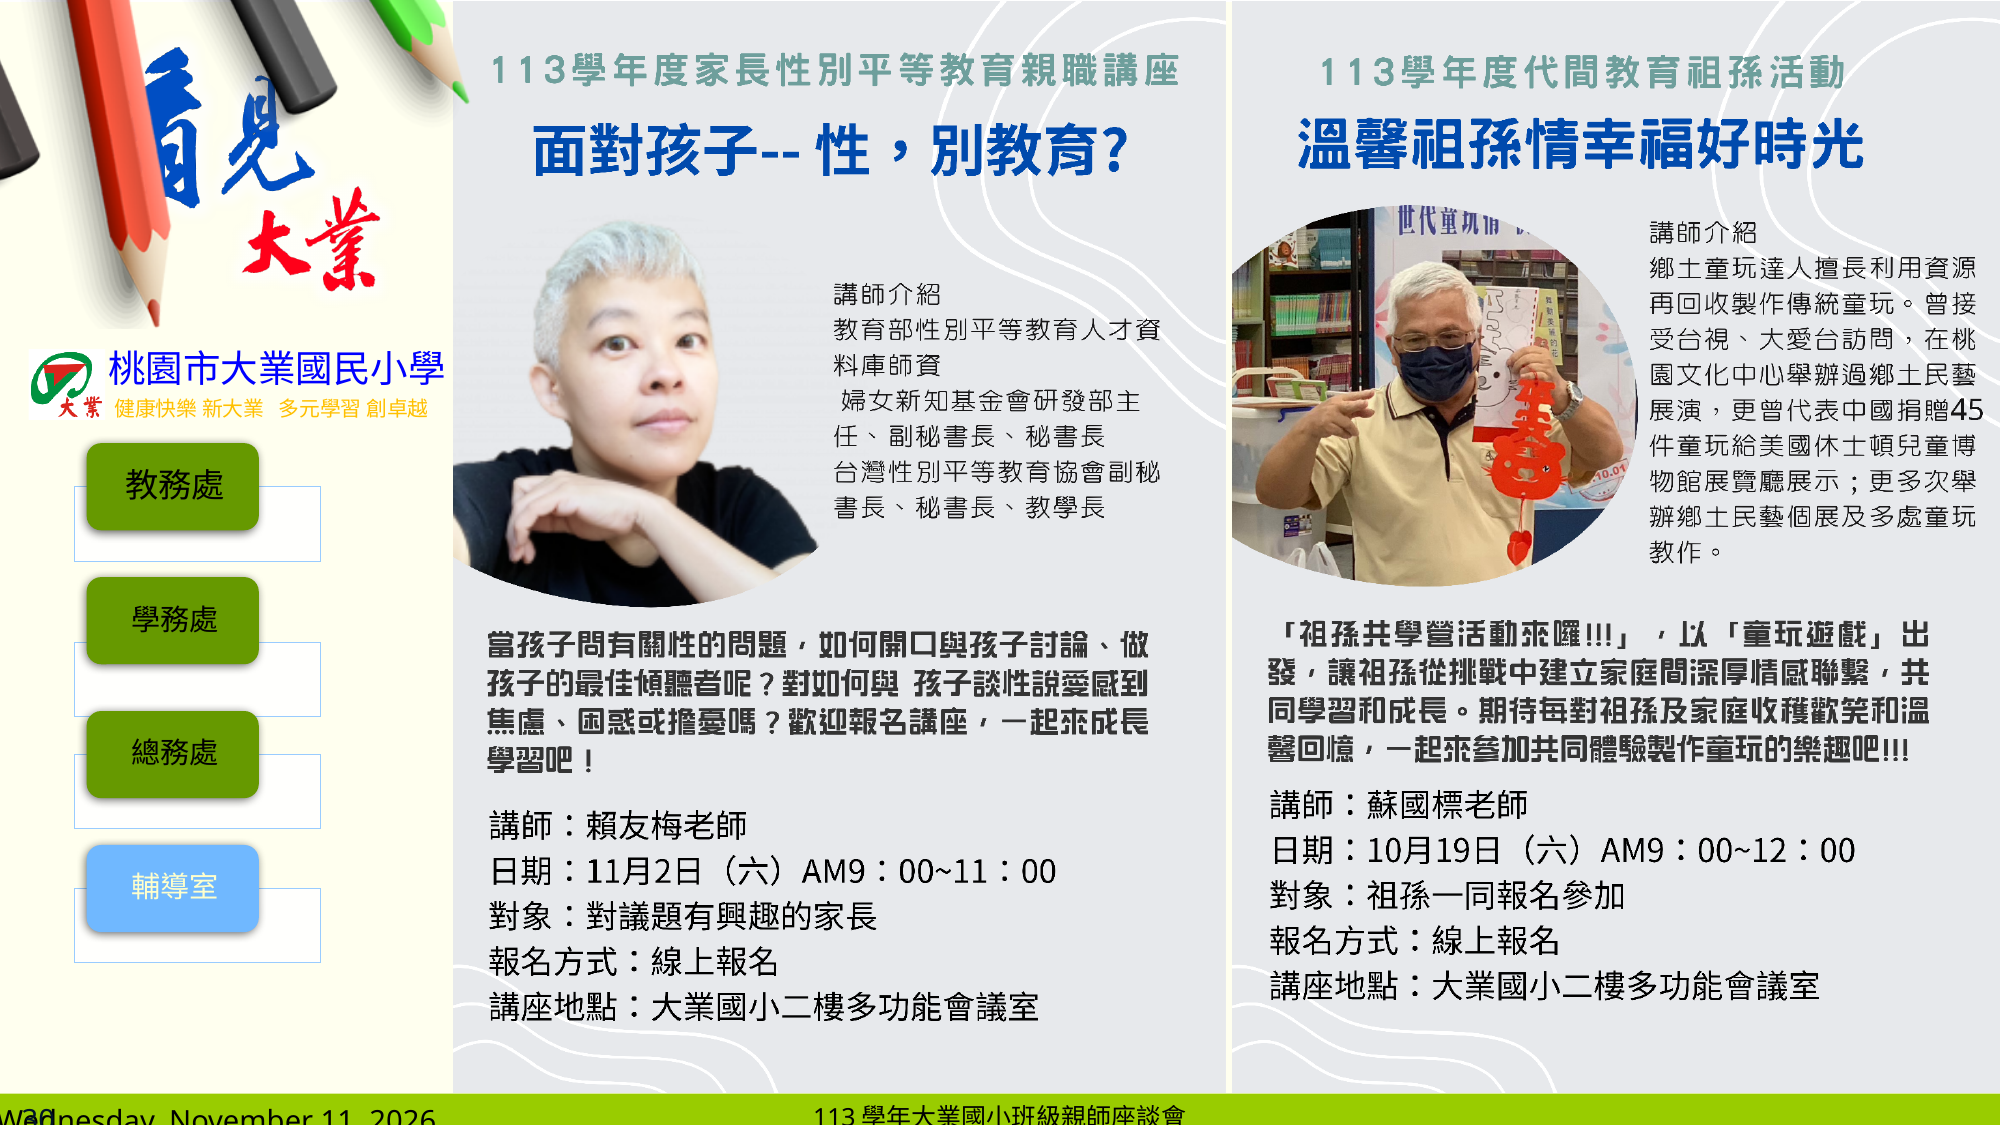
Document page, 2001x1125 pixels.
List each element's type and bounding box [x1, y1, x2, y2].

picture [0, 0, 2000, 1125]
text_box [74, 440, 321, 966]
